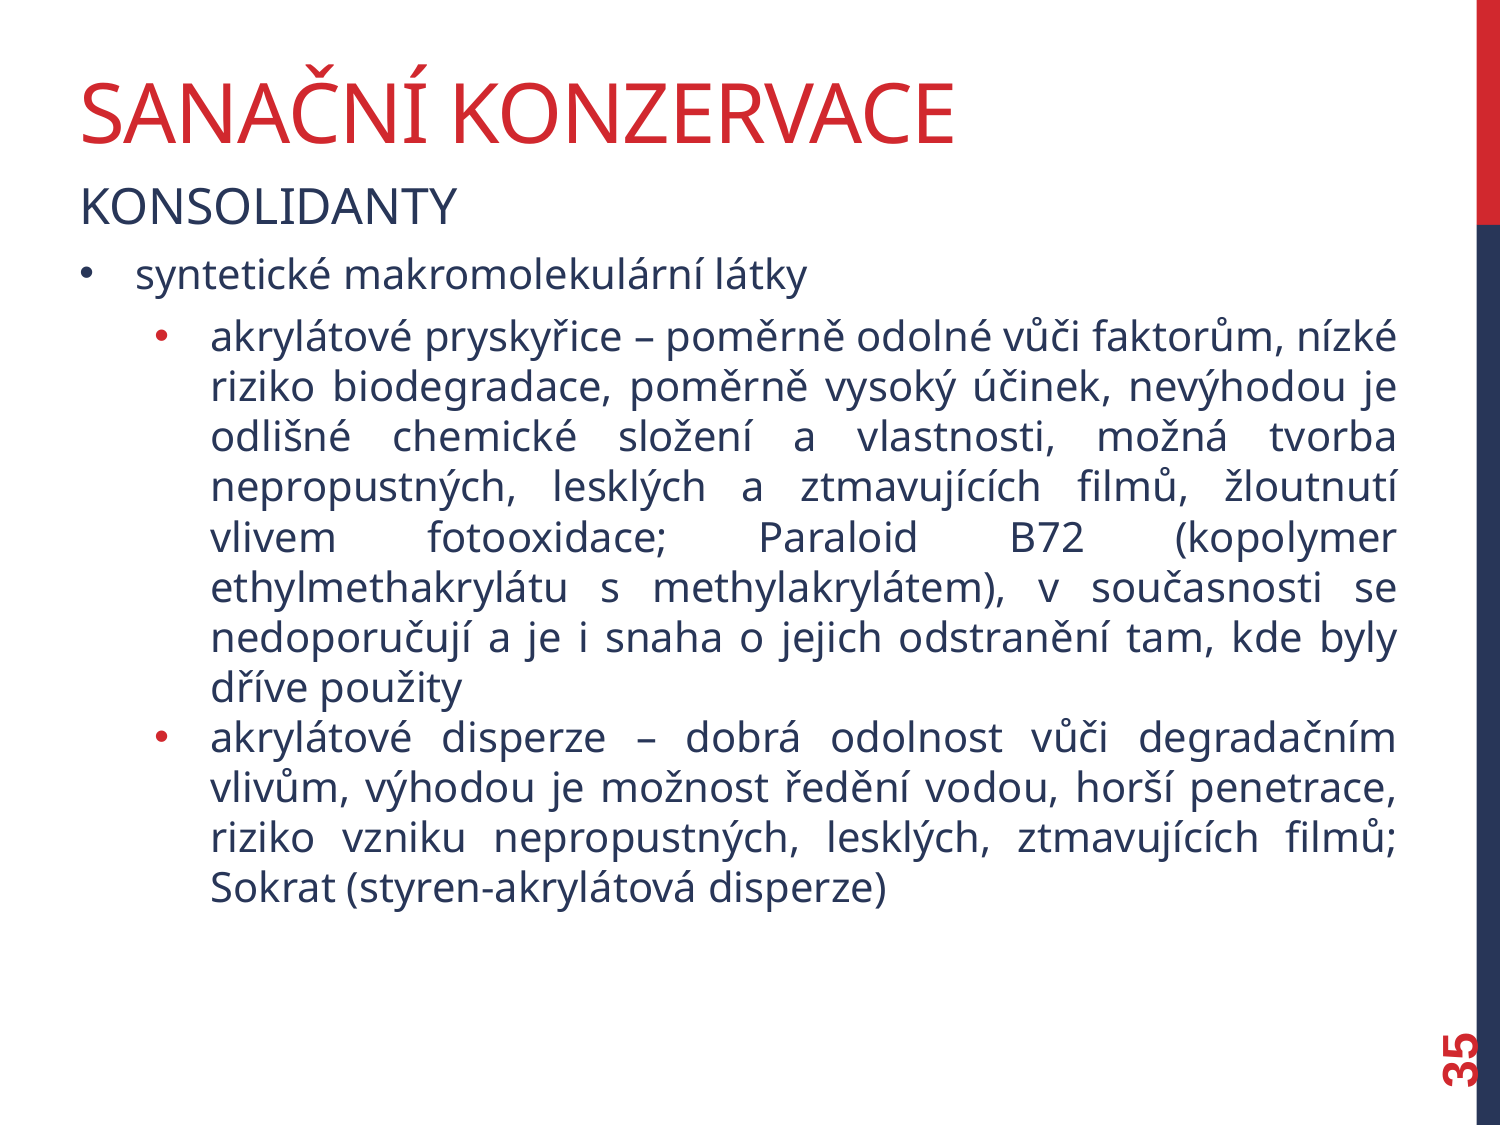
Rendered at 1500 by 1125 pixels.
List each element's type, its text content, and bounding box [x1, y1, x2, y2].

slide_number 35 [1427, 887, 1488, 1104]
list Konsolidanty syntetické makromolekulární látky akrylátové pryskyřice – poměrně odolné vůči faktorům, nízké riziko biodegradace, poměrně vysoký účinek, nevýhodou je odlišné chemické složení a vlastnosti, možná tvorba nepropustných, lesklých a ztmavujících filmů, žloutnutí vlivem fotooxidace; Paraloid B72 (kopolymer ethylmethakrylátu s methylakrylátem), v současnosti se nedoporučují a je i snaha o jejich odstranění tam, kde byly dříve použity akrylátové disperze – dobrá odolnost vůči degradačním vlivům, výhodou je možnost ředění vodou, horší penetrace, riziko vzniku nepropustných, lesklých, ztmavujících filmů; Sokrat (styren-akrylátová disperze) [64, 167, 1414, 1104]
title Sanační konzervace [64, 55, 1152, 168]
